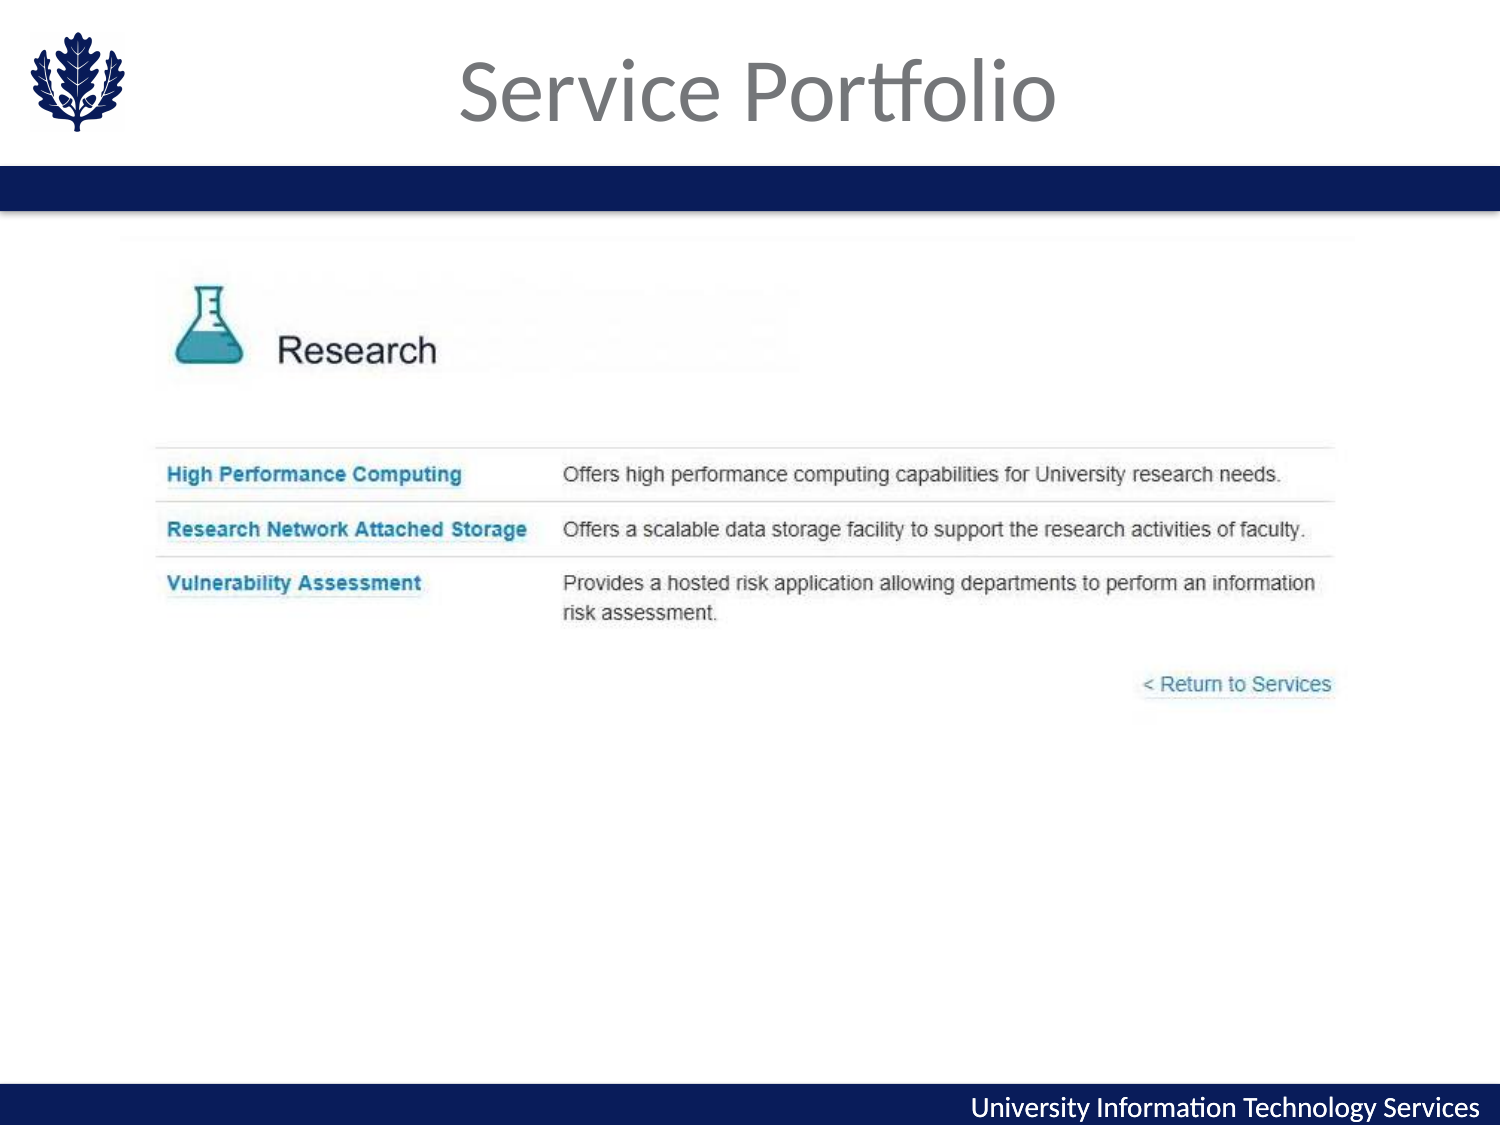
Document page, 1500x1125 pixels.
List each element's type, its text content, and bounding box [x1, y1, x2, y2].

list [120, 236, 1355, 980]
picture [30, 32, 125, 132]
title Service Portfolio [147, 22, 1370, 148]
